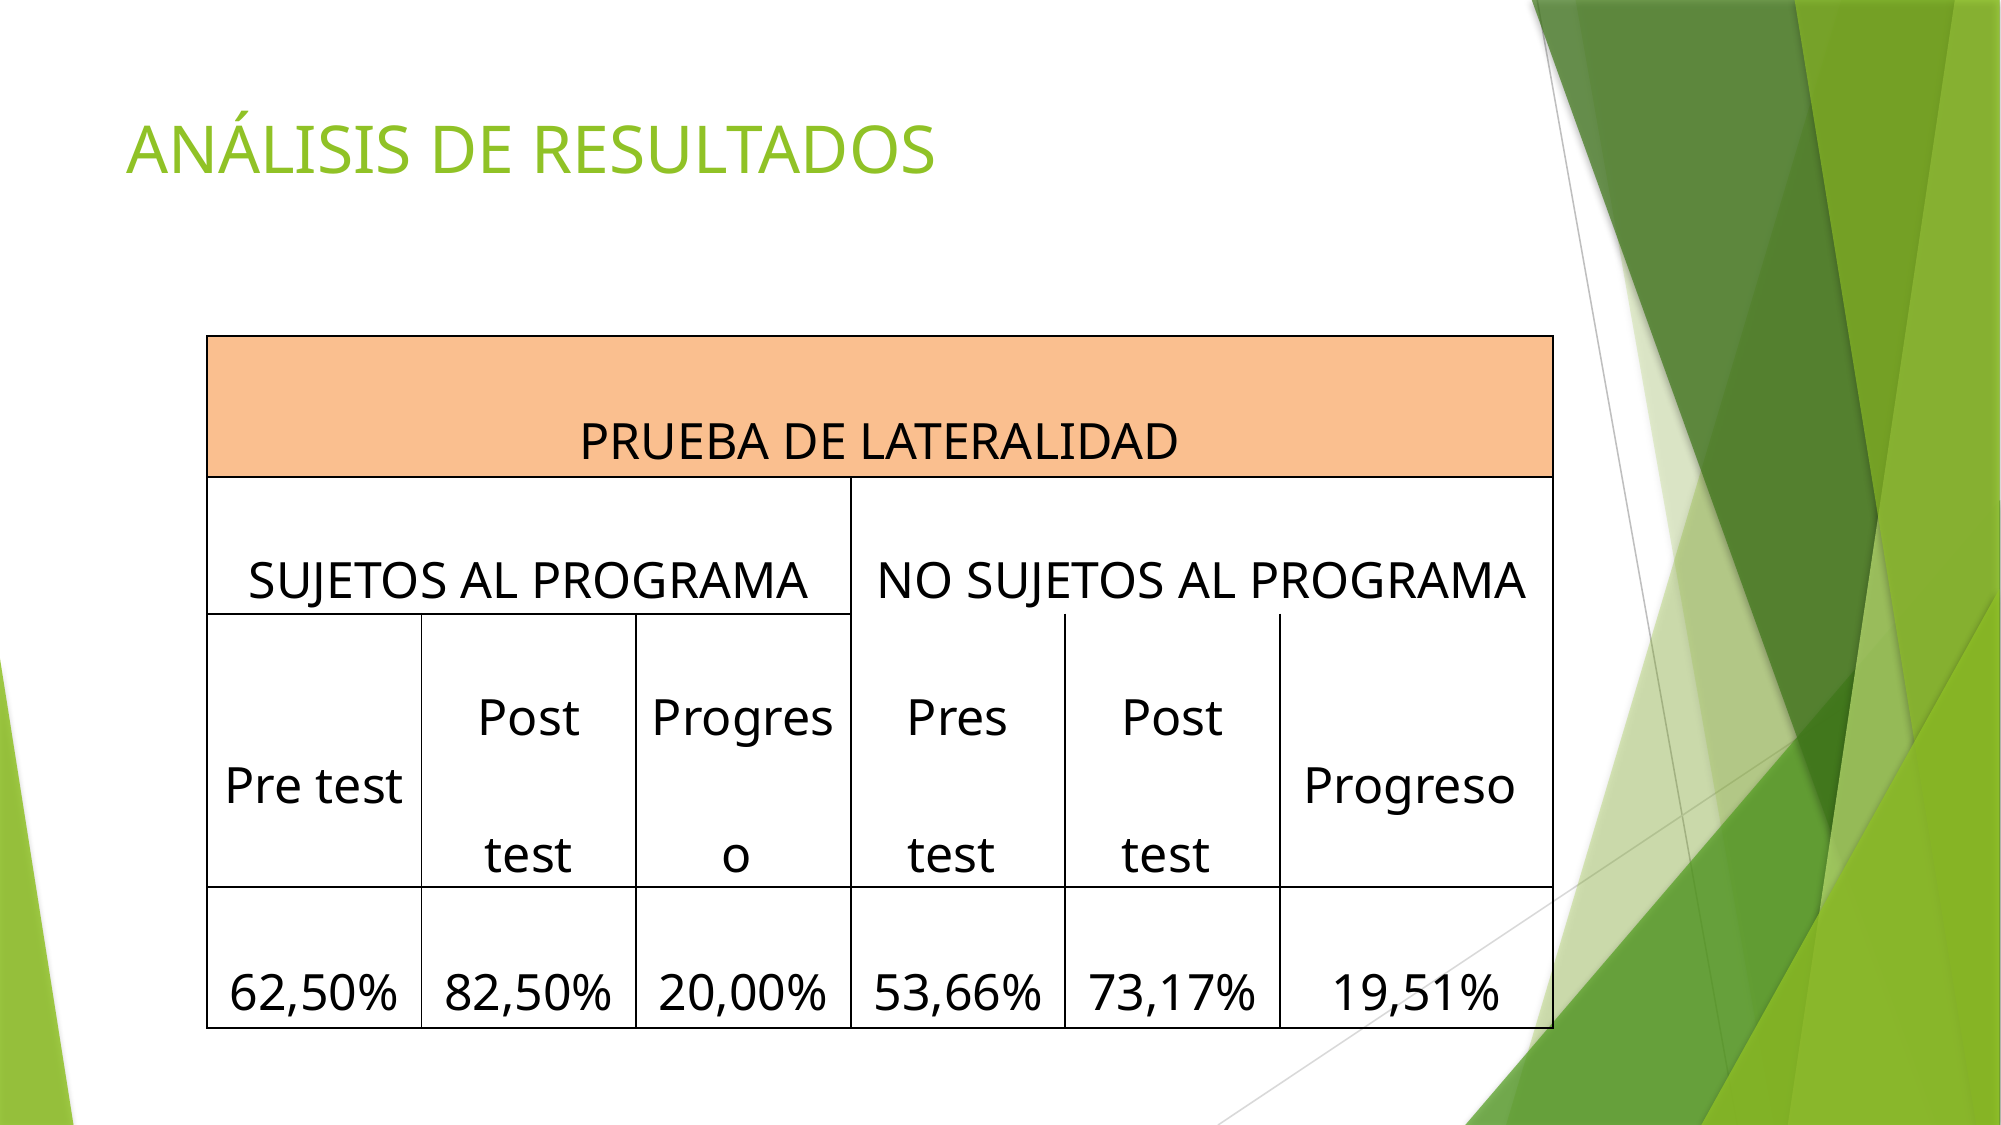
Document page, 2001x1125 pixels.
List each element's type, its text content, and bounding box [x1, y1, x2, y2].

table_cell Post test [1066, 614, 1279, 886]
table_cell Progreso [637, 615, 850, 886]
table_cell 20,00% [637, 888, 850, 1027]
table_cell Progreso [1281, 614, 1552, 886]
table_cell Pres test [852, 614, 1064, 886]
title ANÁLISIS DE RESULTADOS [111, 99, 1522, 195]
table_cell SUJETOS AL PROGRAMA [208, 478, 850, 613]
table_cell Post test [422, 615, 635, 886]
table_cell 82,50% [422, 888, 635, 1027]
table_cell 73,17% [1066, 888, 1279, 1027]
table_cell 62,50% [208, 888, 421, 1027]
table_cell 53,66% [852, 888, 1064, 1027]
table_cell Pre test [208, 615, 421, 886]
table_cell NO SUJETOS AL PROGRAMA [852, 478, 1552, 614]
table_cell 19,51% [1281, 888, 1552, 1027]
table_header PRUEBA DE LATERALIDAD [208, 337, 1552, 476]
